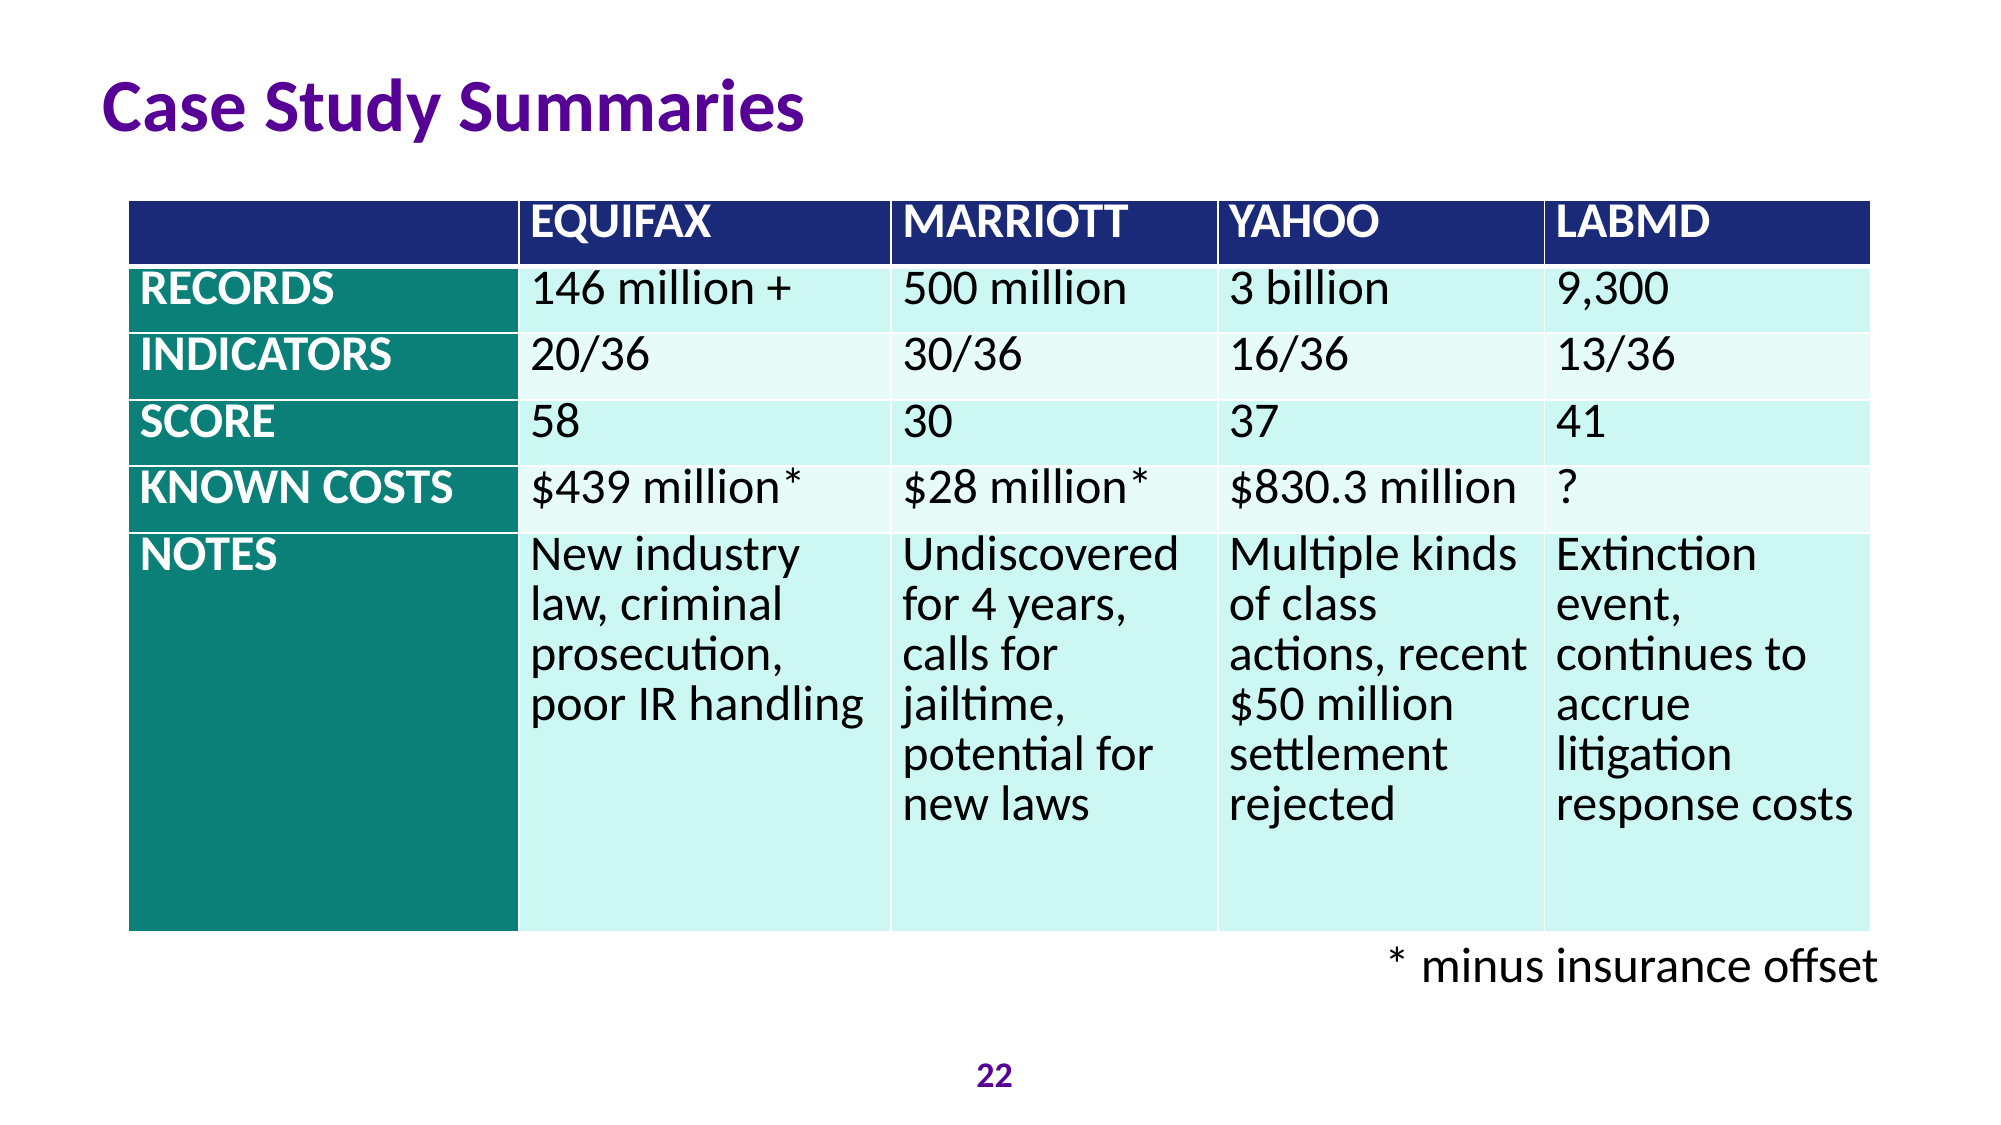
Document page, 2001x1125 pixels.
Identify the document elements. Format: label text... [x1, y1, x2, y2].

table_cell 16/36 [1219, 334, 1544, 399]
table_cell Extinction event, continues to accrue litigation response costs [1545, 534, 1870, 924]
table_cell 13/36 [1545, 334, 1870, 399]
table_cell 58 [520, 401, 890, 465]
table_cell Multiple kinds of class actions, recent $50 million settlement rejected [1219, 534, 1544, 931]
table_cell RECORDS [129, 269, 518, 332]
table_cell INDICATORS [129, 334, 518, 399]
table_cell $830.3 million [1219, 467, 1544, 532]
table_header YAHOO [1219, 201, 1544, 264]
table_cell 500 million [892, 269, 1217, 332]
table_cell $28 million* [892, 467, 1217, 532]
table_cell 30/36 [892, 334, 1217, 399]
table_header LABMD [1545, 201, 1870, 264]
table_cell KNOWN COSTS [129, 467, 518, 532]
table_cell ? [1545, 467, 1870, 532]
table_cell Undiscovered for 4 years, calls for jailtime, potential for new laws [892, 534, 1217, 931]
table_cell 146 million + [520, 269, 890, 332]
table_cell 41 [1545, 401, 1870, 465]
table_cell 37 [1219, 401, 1544, 465]
slide_number 22 [879, 1043, 1110, 1103]
table_cell $439 million* [520, 467, 890, 532]
table_header EQUIFAX [520, 201, 890, 264]
table_header [129, 201, 518, 264]
table_cell 20/36 [520, 334, 890, 399]
table_cell 9,300 [1545, 269, 1870, 332]
table_cell 3 billion [1219, 269, 1544, 332]
table_cell New industry law, criminal prosecution, poor IR handling [520, 534, 890, 931]
table_cell NOTES [129, 534, 518, 931]
table_header MARRIOTT [892, 201, 1217, 264]
table_cell SCORE [129, 401, 518, 465]
text_box * minus insurance offset [1369, 924, 1894, 1000]
title Case Study Summaries [102, 15, 1872, 200]
table_cell 30 [892, 401, 1217, 465]
